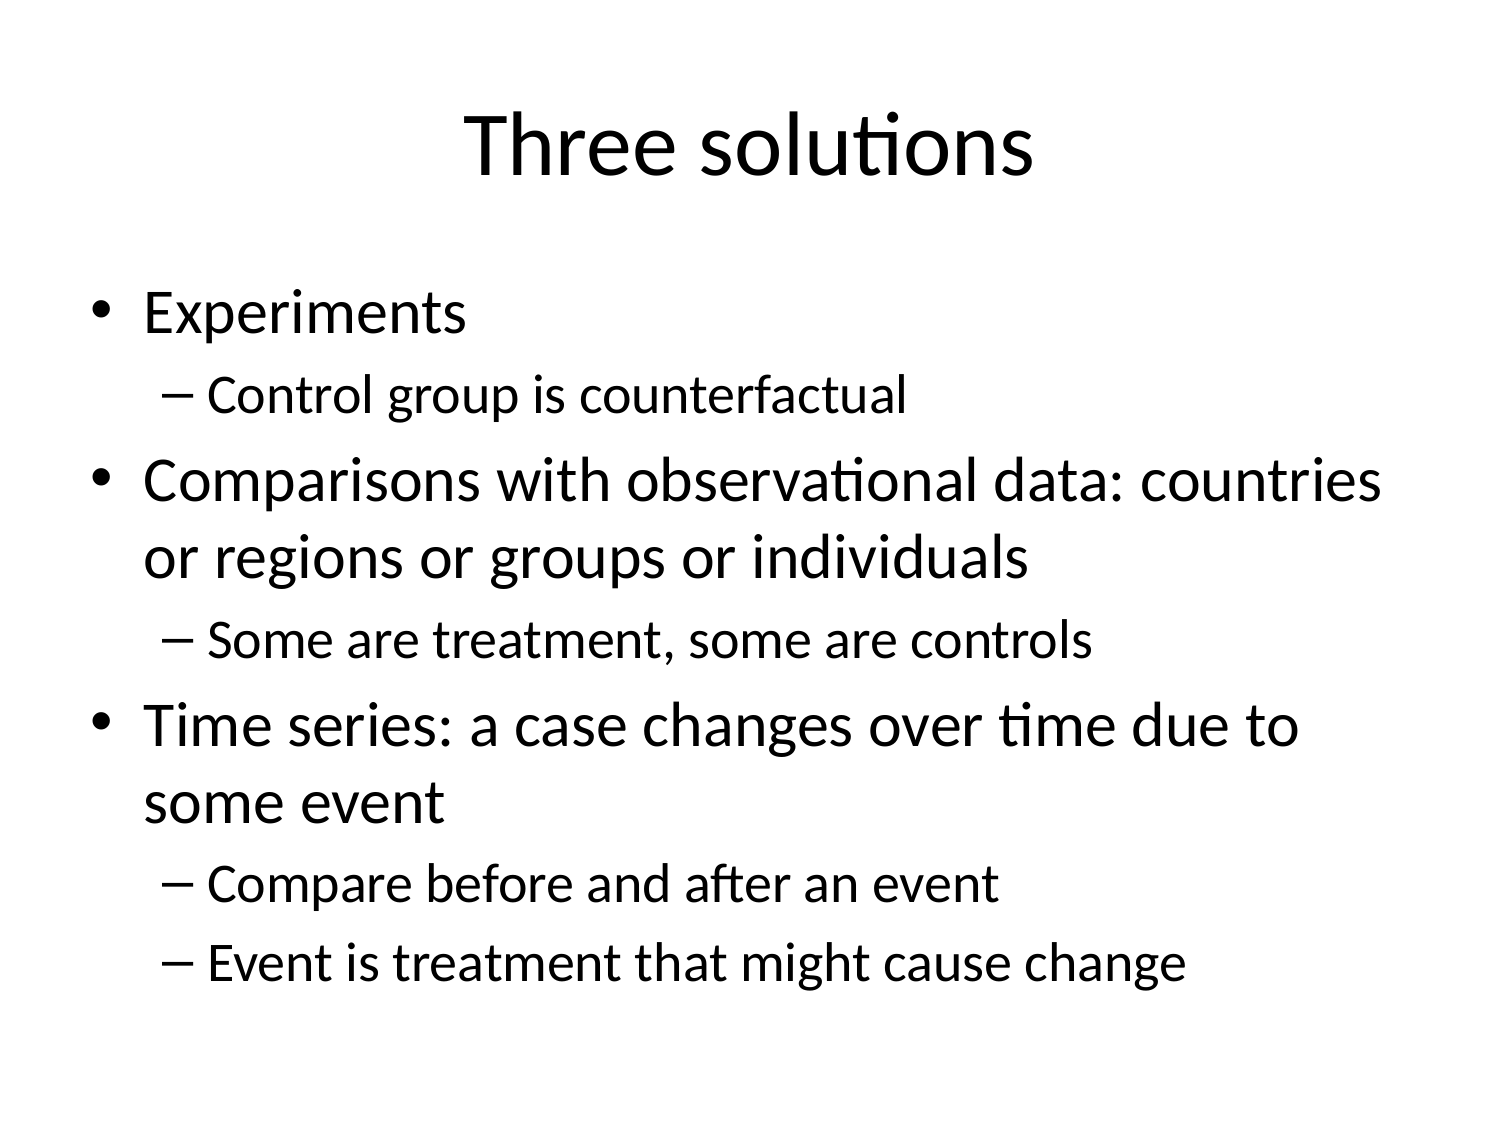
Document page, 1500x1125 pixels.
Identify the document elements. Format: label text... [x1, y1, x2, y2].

title Three solutions [75, 45, 1425, 233]
list Experiments Control group is counterfactual Comparisons with observational data: countries or regions or groups or individuals Some are treatment, some are controls Time series: a case changes over time due to some event Compare before and after an event Event is treatment that might cause change [75, 262, 1425, 1005]
